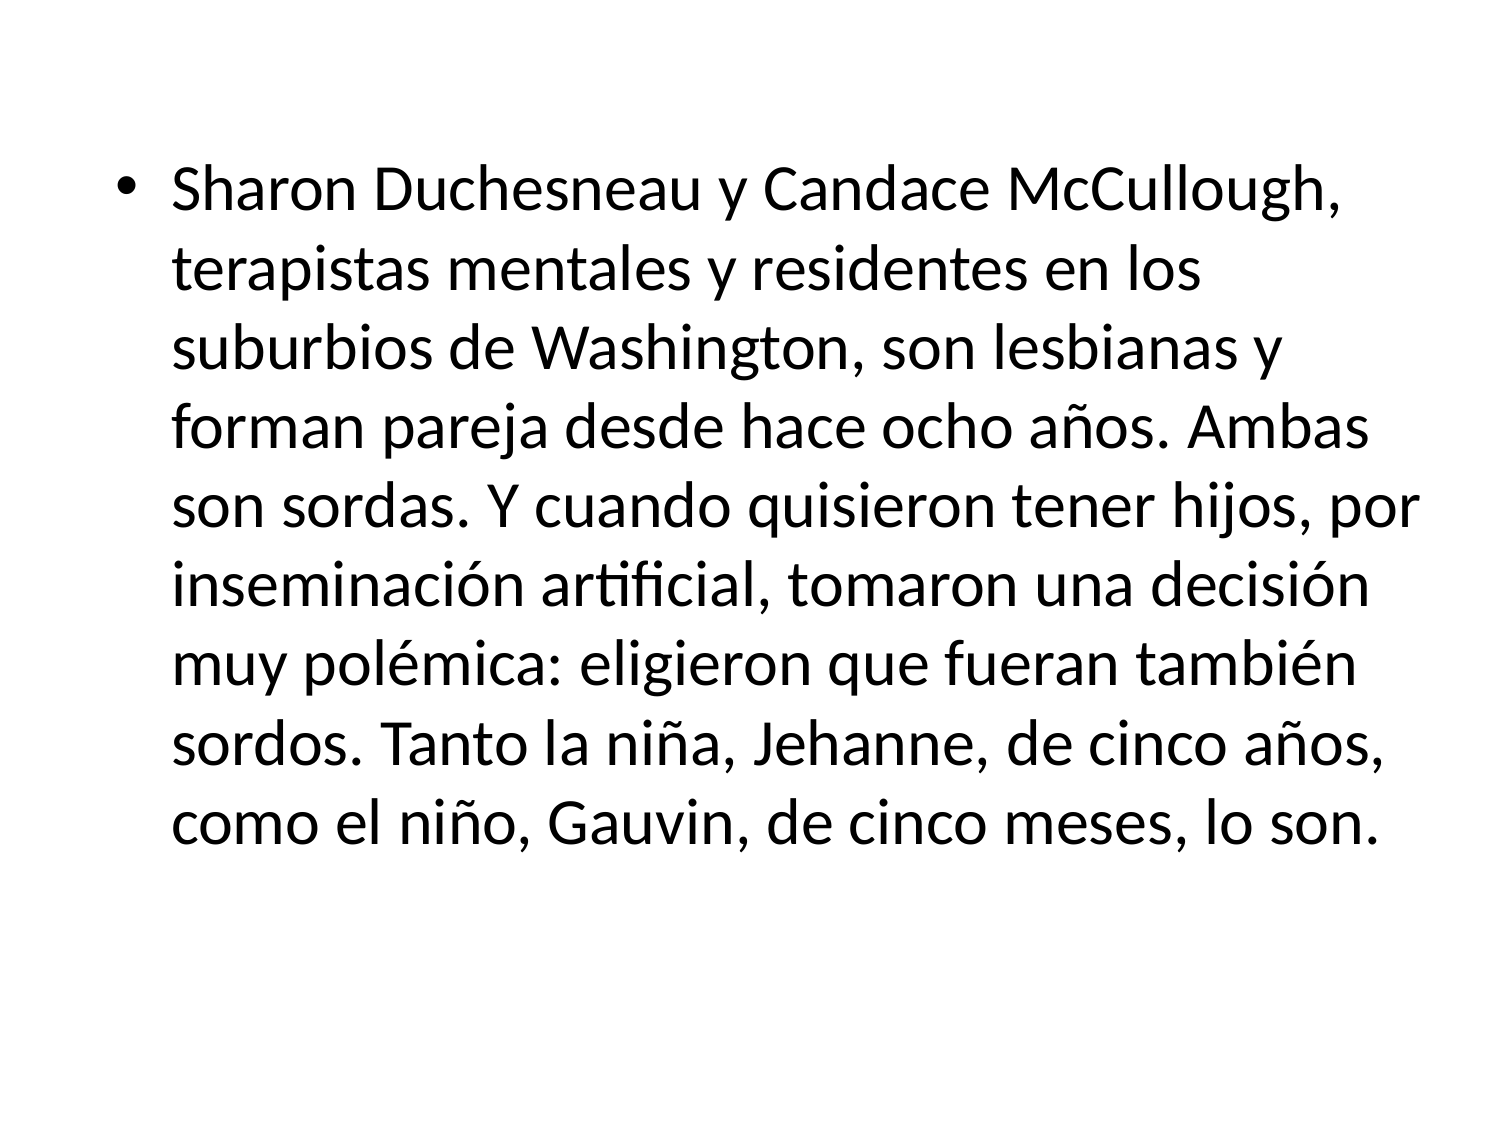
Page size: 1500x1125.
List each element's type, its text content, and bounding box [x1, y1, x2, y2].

list Sharon Duchesneau y Candace McCullough, terapistas mentales y residentes en los suburbios de Washington, son lesbianas y forman pareja desde hace ocho años. Ambas son sordas. Y cuando quisieron tener hijos, por inseminación artificial, tomaron una decisión muy polémica: eligieron que fueran también sordos. Tanto la niña, Jehanne, de cinco años, como el niño, Gauvin, de cinco meses, lo son. [100, 137, 1451, 880]
